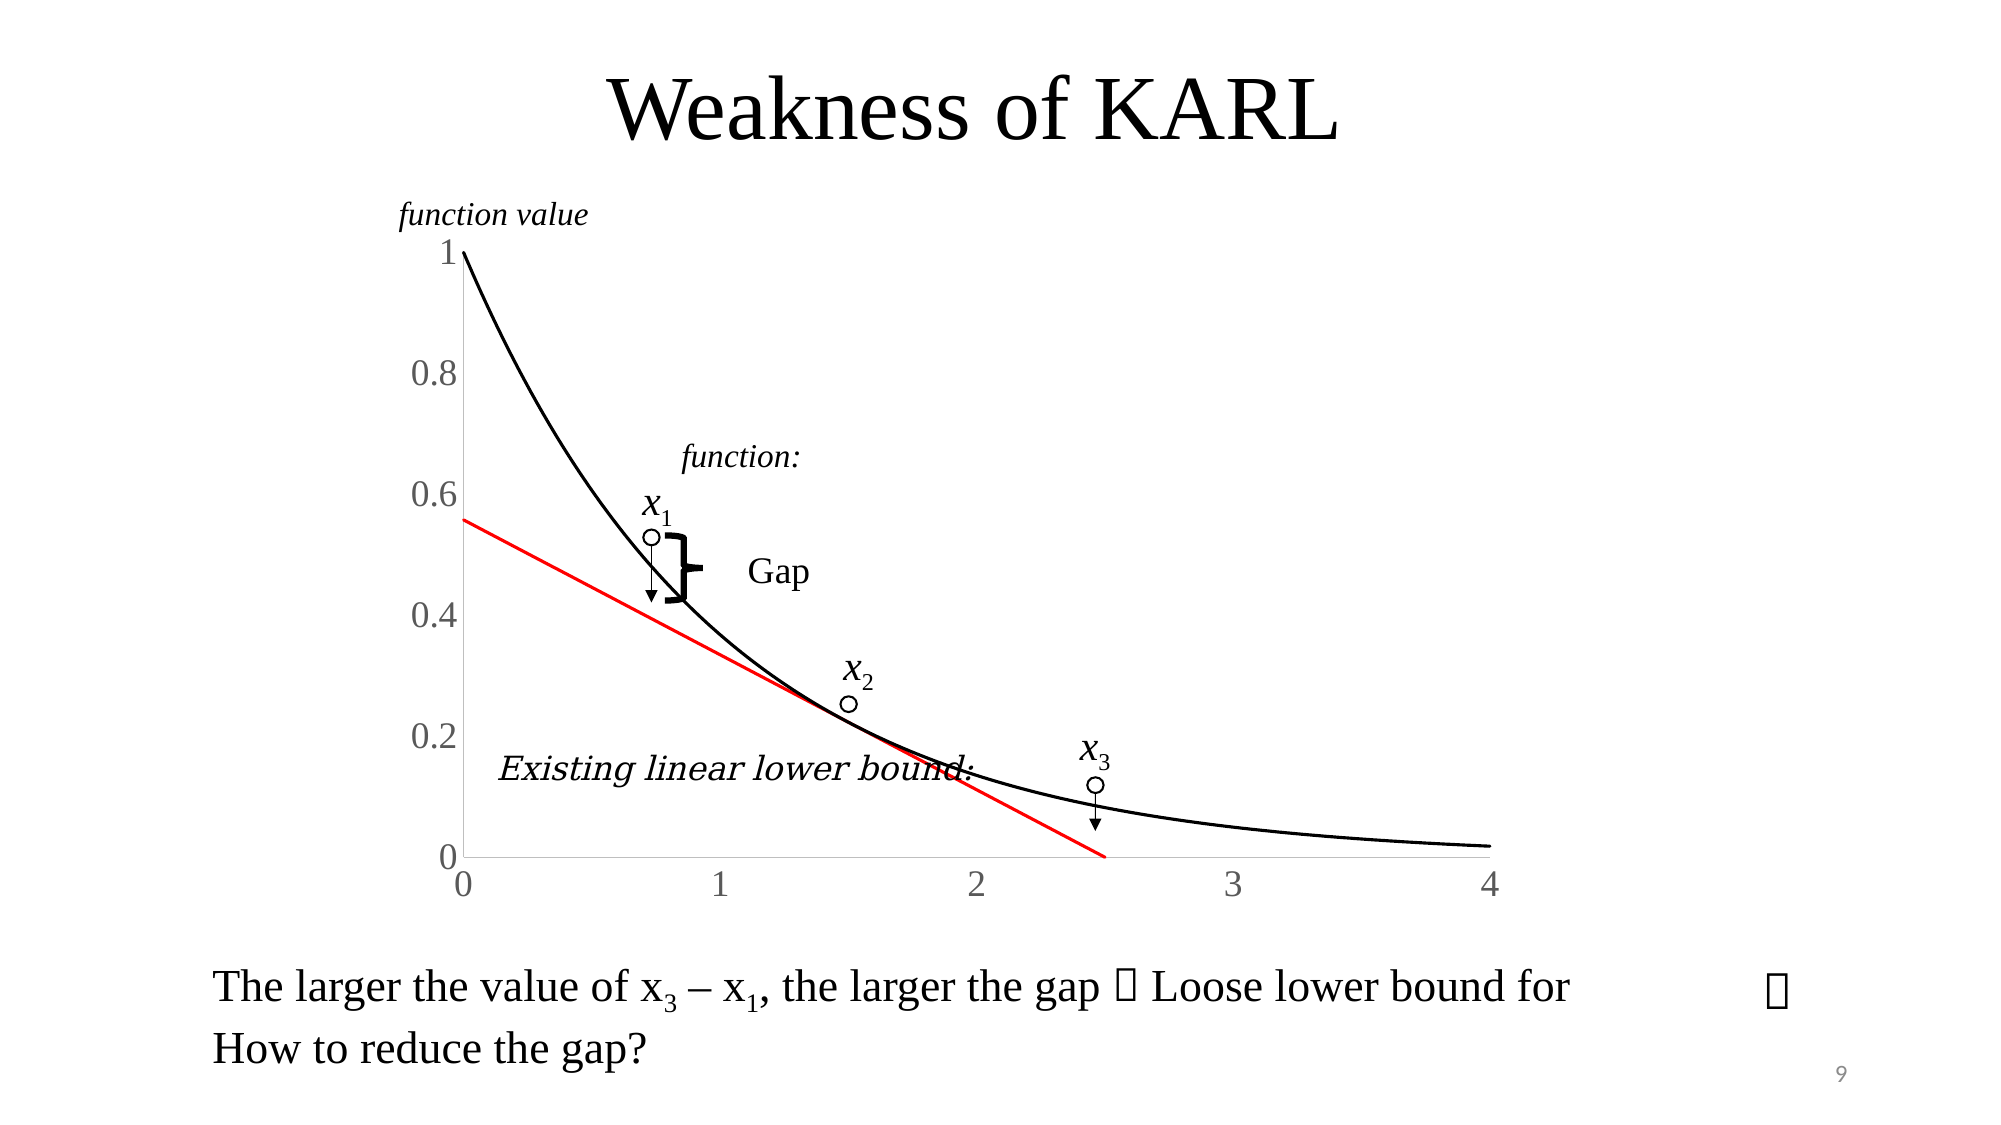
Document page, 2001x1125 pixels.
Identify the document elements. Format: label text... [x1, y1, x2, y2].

chart [387, 218, 1523, 918]
text_box function value [383, 184, 604, 240]
title Weakness of KARL [112, 0, 1838, 219]
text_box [626, 469, 1127, 780]
slide_number 9 [1412, 1042, 1863, 1103]
text_box  [1747, 952, 1808, 1027]
